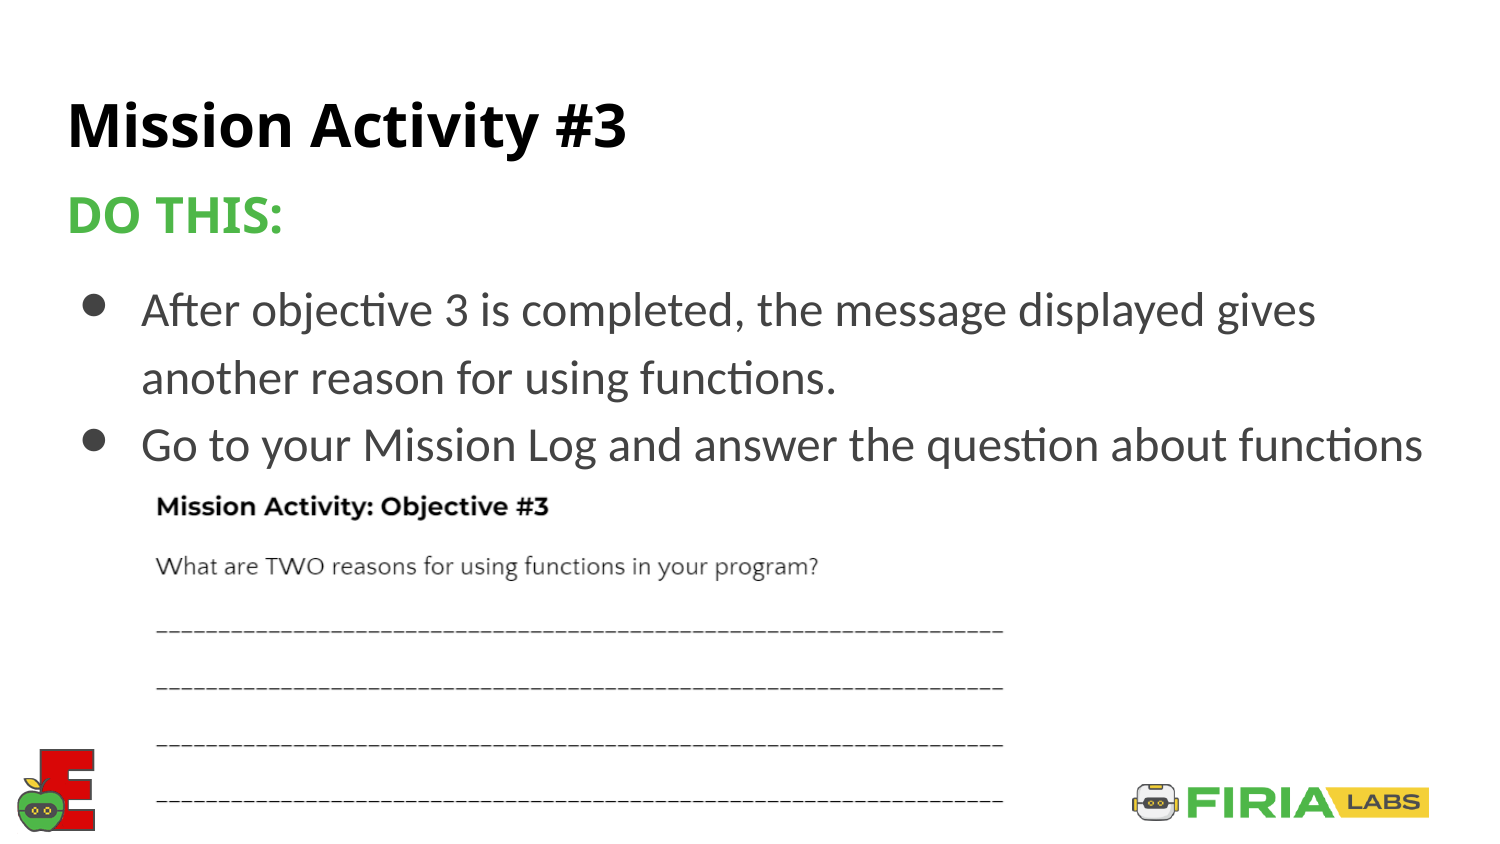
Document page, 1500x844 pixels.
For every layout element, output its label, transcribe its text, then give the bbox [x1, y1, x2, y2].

picture [146, 487, 1013, 812]
picture [11, 744, 102, 834]
title Mission Activity #3 [51, 72, 1449, 159]
list DO THIS: After objective 3 is completed, the message displayed gives another reason for using functions. Go to your Mission Log and answer the question about functions [51, 159, 1449, 762]
picture [1121, 777, 1436, 826]
